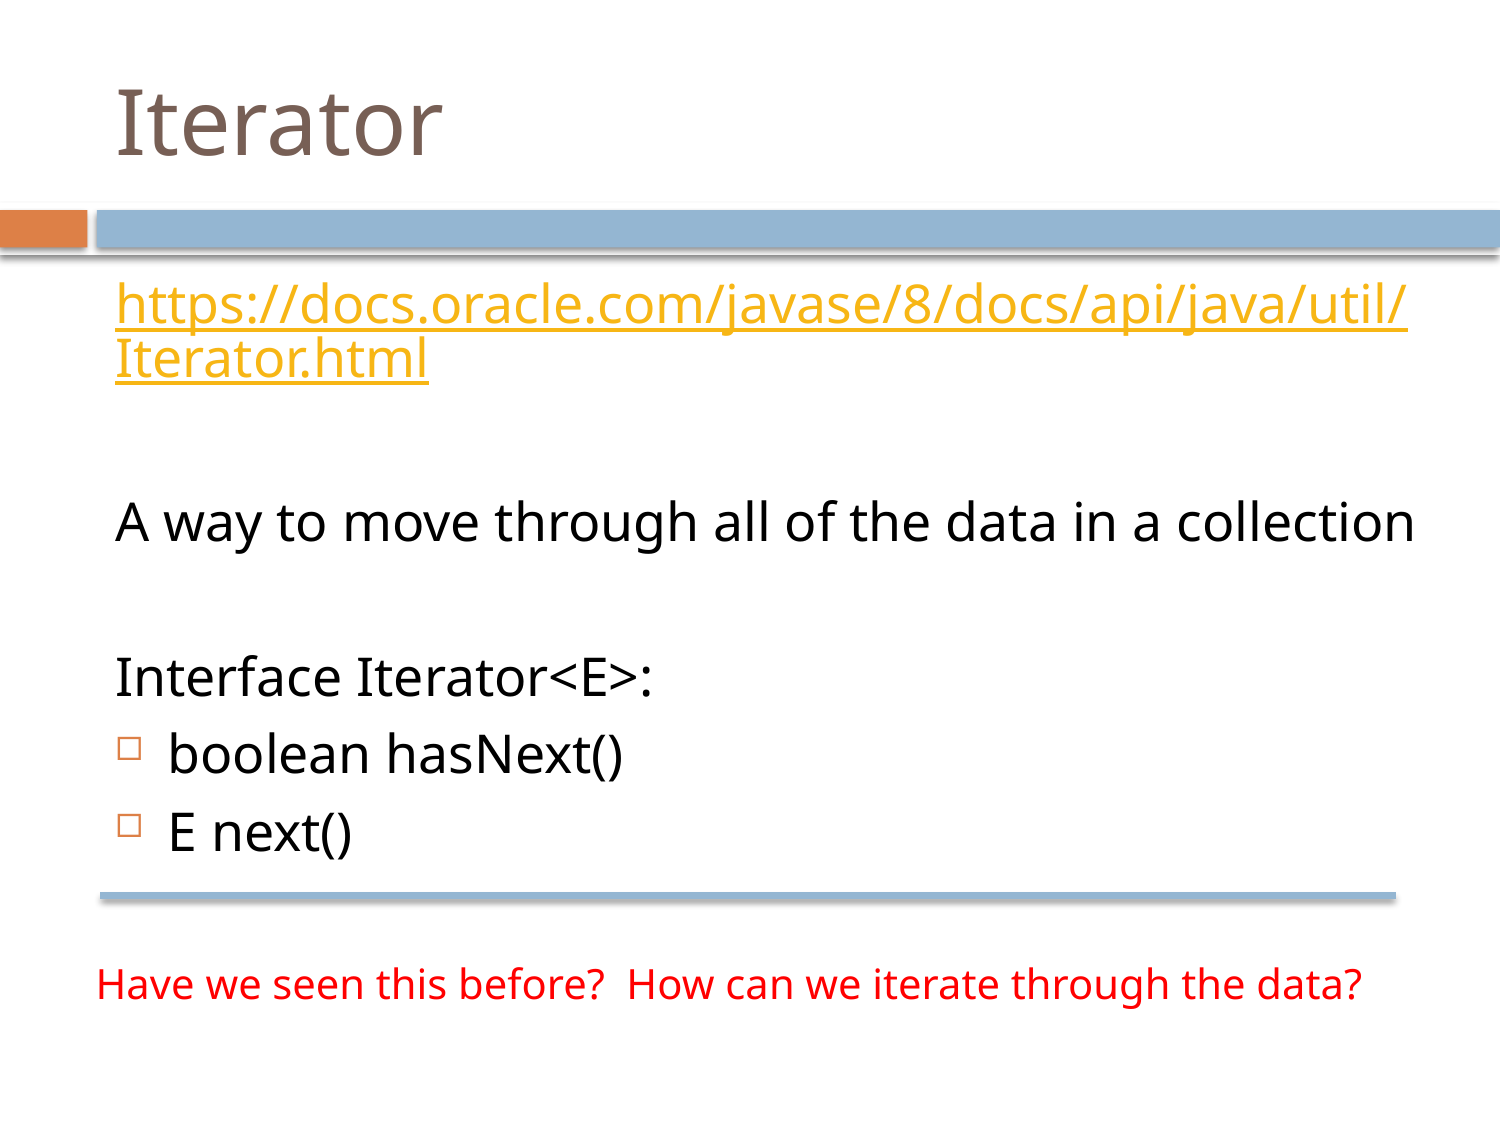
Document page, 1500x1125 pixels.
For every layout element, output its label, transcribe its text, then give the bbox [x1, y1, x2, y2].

text_box Have we seen this before? How can we iterate through the data? [80, 950, 1378, 1015]
list https://docs.oracle.com/javase/8/docs/api/java/util/Iterator.html A way to move through all of the data in a collection Interface Iterator<E>: boolean hasNext() E next() [100, 262, 1438, 842]
title Iterator [100, 37, 1438, 200]
